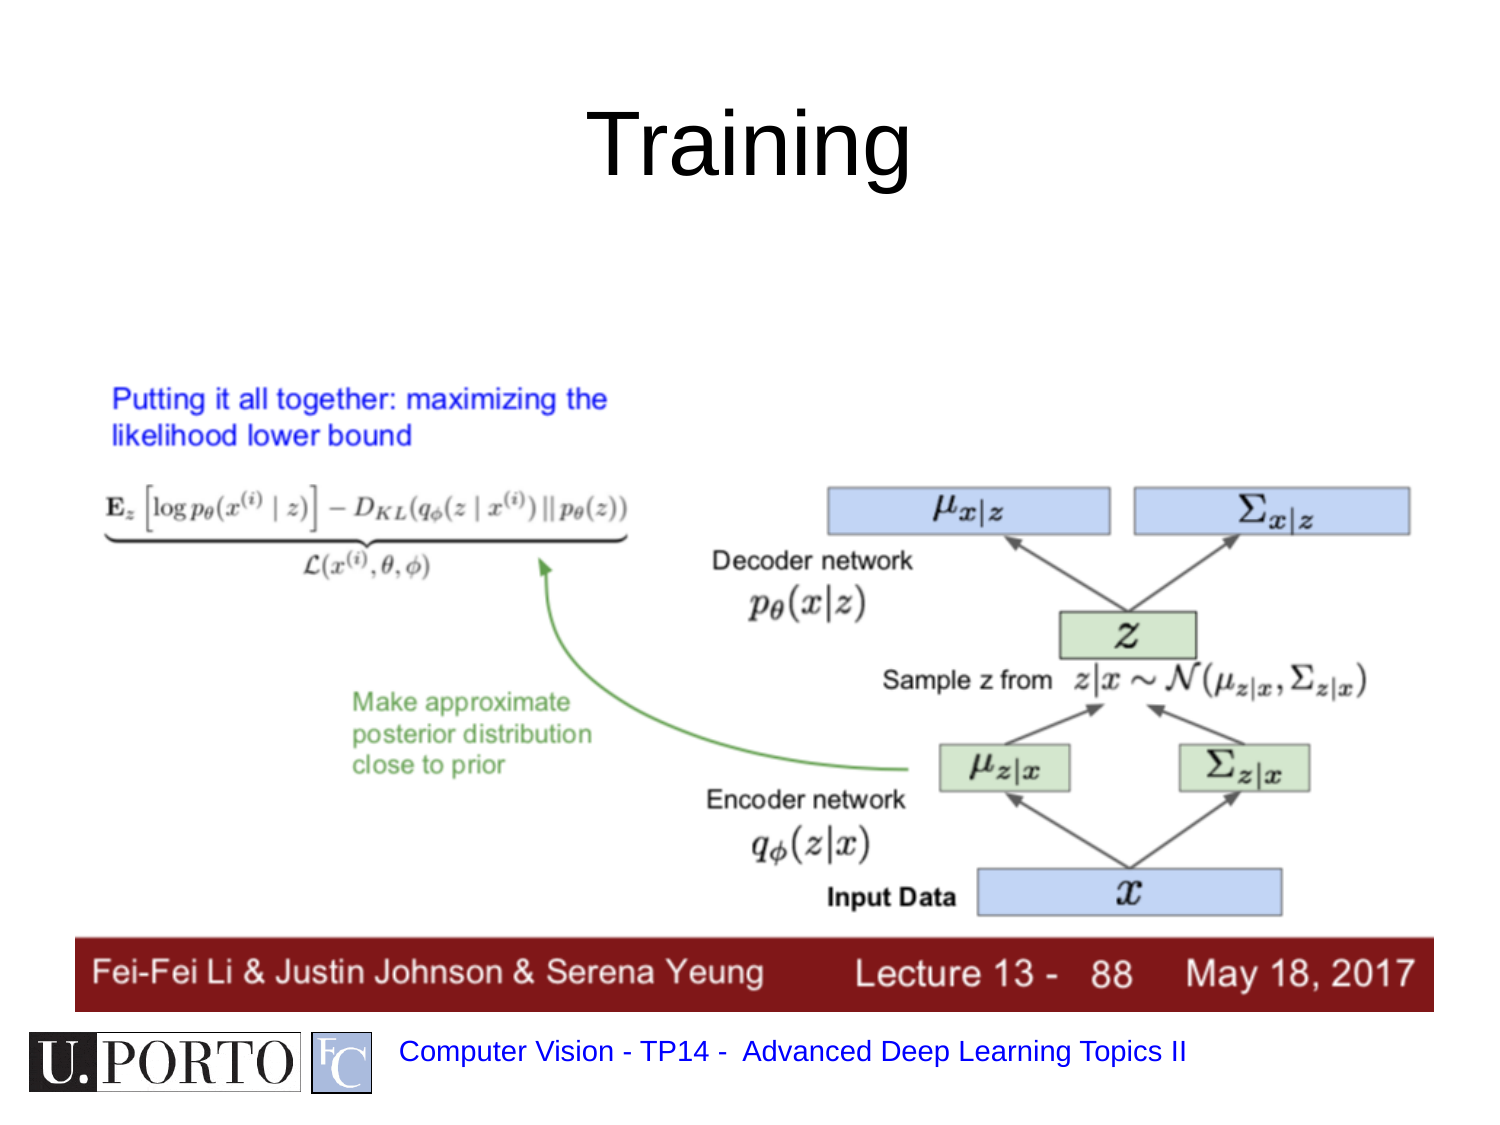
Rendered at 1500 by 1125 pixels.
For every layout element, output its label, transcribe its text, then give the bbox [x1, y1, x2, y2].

title Training [75, 45, 1425, 233]
picture [29, 1032, 301, 1092]
footer Computer Vision - TP14 - Advanced Deep Learning Topics II [383, 1024, 1306, 1103]
picture [74, 381, 1434, 1012]
picture [313, 1033, 371, 1092]
